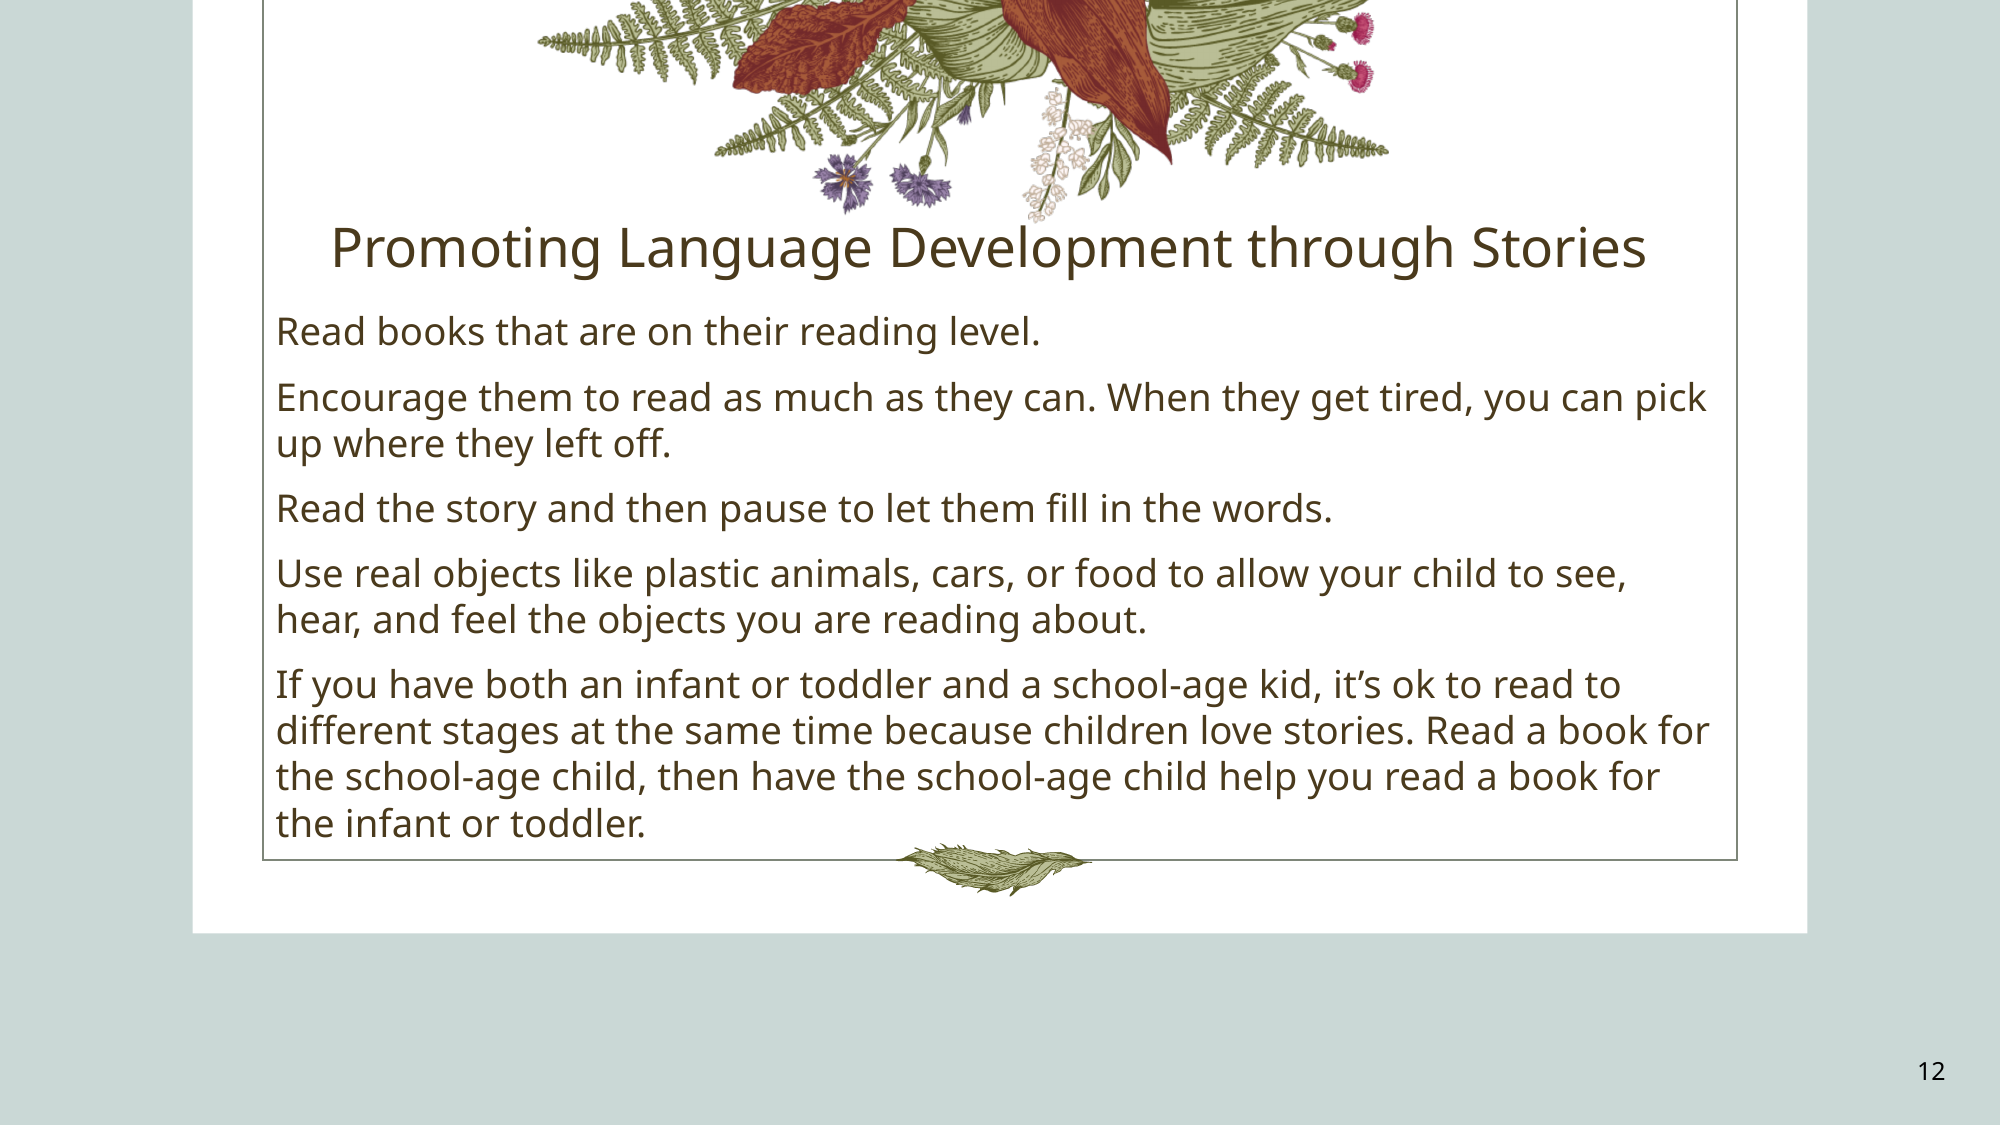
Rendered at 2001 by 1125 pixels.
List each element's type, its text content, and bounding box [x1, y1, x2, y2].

picture [894, 854, 1093, 897]
title Promoting Language Development through Stories [283, 185, 1710, 299]
picture [535, 0, 1416, 185]
list Read books that are on their reading level. Encourage them to read as much as they can. When they get tired, you can pick up where they left off. Read the story and then pause to let them fill in the words. Use real objects like plastic animals, cars, or food to allow your child to see, hear, and feel the objects you are reading about. If you have both an infant or toddler and a school-age kid, it’s ok to read to different stages at the same time because children love stories. Read a book for the school-age child, then have the school-age child help you read a book for the infant or toddler. [260, 299, 1733, 854]
slide_number 12 [1510, 1042, 1961, 1103]
